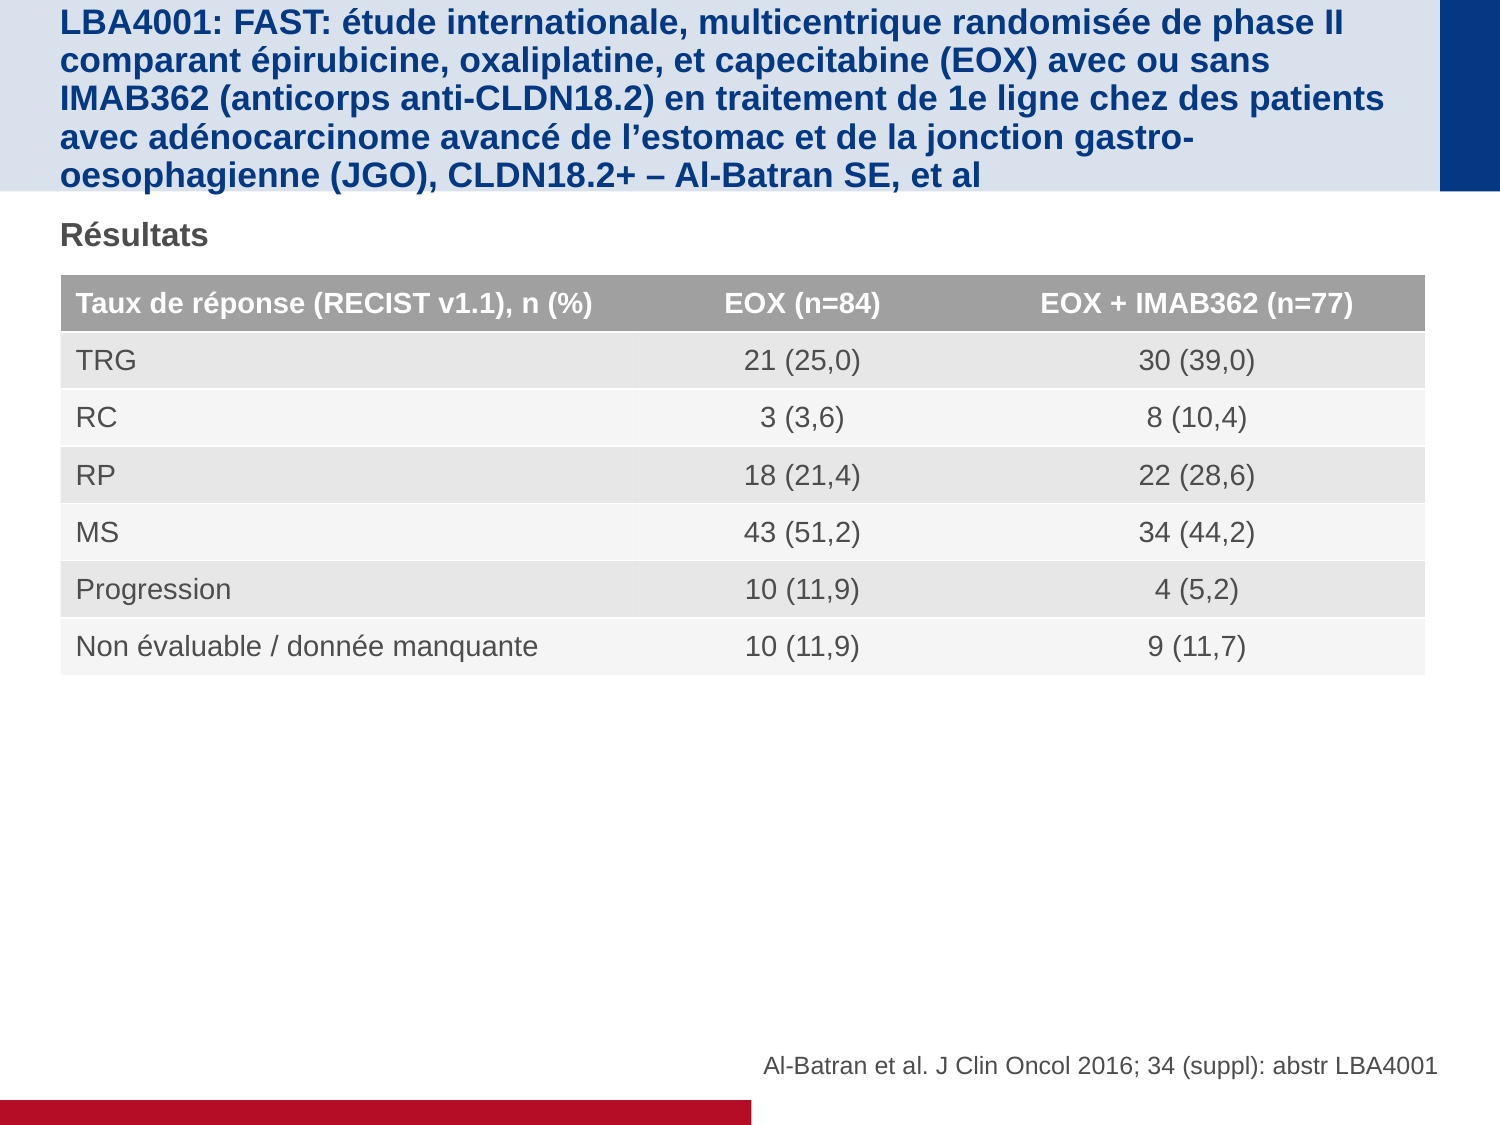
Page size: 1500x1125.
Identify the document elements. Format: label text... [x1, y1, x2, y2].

table_cell 10 (11,9) [636, 561, 969, 617]
table_header EOX + IMAB362 (n=77) [969, 275, 1425, 331]
table_cell 22 (28,6) [969, 447, 1425, 503]
list Résultats [59, 205, 1441, 985]
table_header EOX (n=84) [636, 275, 969, 331]
table_cell 34 (44,2) [969, 504, 1425, 560]
table_cell TRG [61, 333, 636, 388]
table_cell 18 (21,4) [636, 447, 969, 503]
table_cell RC [61, 390, 636, 445]
table_cell RP [61, 447, 636, 503]
table_cell Non évaluable / donnée manquante [61, 619, 636, 675]
title LBA4001: FAST: étude internationale, multicentrique randomisée de phase II comparant épirubicine, oxaliplatine, et capecitabine (EOX) avec ou sans IMAB362 (anticorps anti-CLDN18.2) en traitement de 1e ligne chez des patients avec adénocarcinome avancé de l’estomac et de la jonction gastro-oesophagienne (JGO), CLDN18.2+ – Al-Batran SE, et al [59, 29, 1412, 162]
table_cell MS [61, 504, 636, 560]
table_cell 30 (39,0) [969, 333, 1425, 388]
table_cell 21 (25,0) [636, 333, 969, 388]
table_cell 4 (5,2) [969, 561, 1425, 617]
table_header Taux de réponse (RECIST v1.1), n (%) [61, 275, 636, 331]
table_cell 43 (51,2) [636, 504, 969, 560]
list Al-Batran et al. J Clin Oncol 2016; 34 (suppl): abstr LBA4001 [762, 999, 1441, 1080]
table_cell Progression [61, 561, 636, 617]
table_cell 3 (3,6) [636, 390, 969, 445]
table_cell 9 (11,7) [969, 619, 1425, 675]
table_cell 8 (10,4) [969, 390, 1425, 445]
table_cell 10 (11,9) [636, 619, 969, 675]
